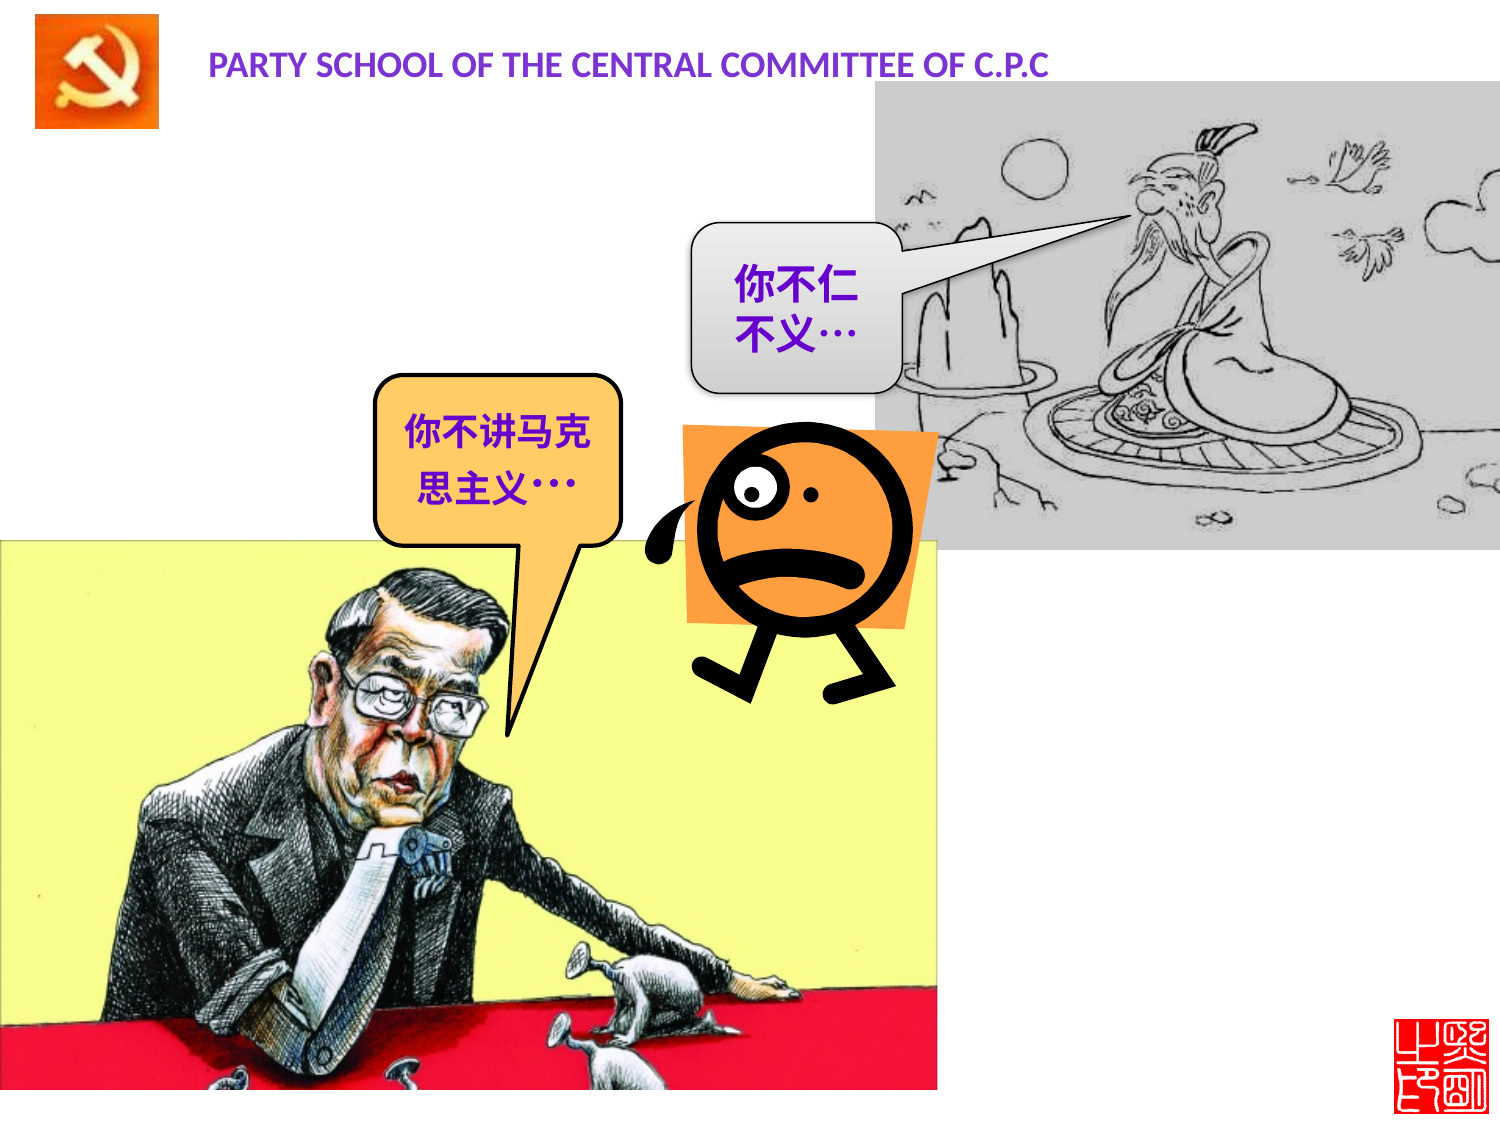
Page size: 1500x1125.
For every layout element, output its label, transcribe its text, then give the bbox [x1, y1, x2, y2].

text_box 你不讲马克思主义… [372, 372, 624, 538]
picture [1394, 1019, 1489, 1114]
picture [35, 14, 159, 129]
picture [0, 81, 1500, 1091]
text_box 你不仁不义… [690, 221, 869, 395]
